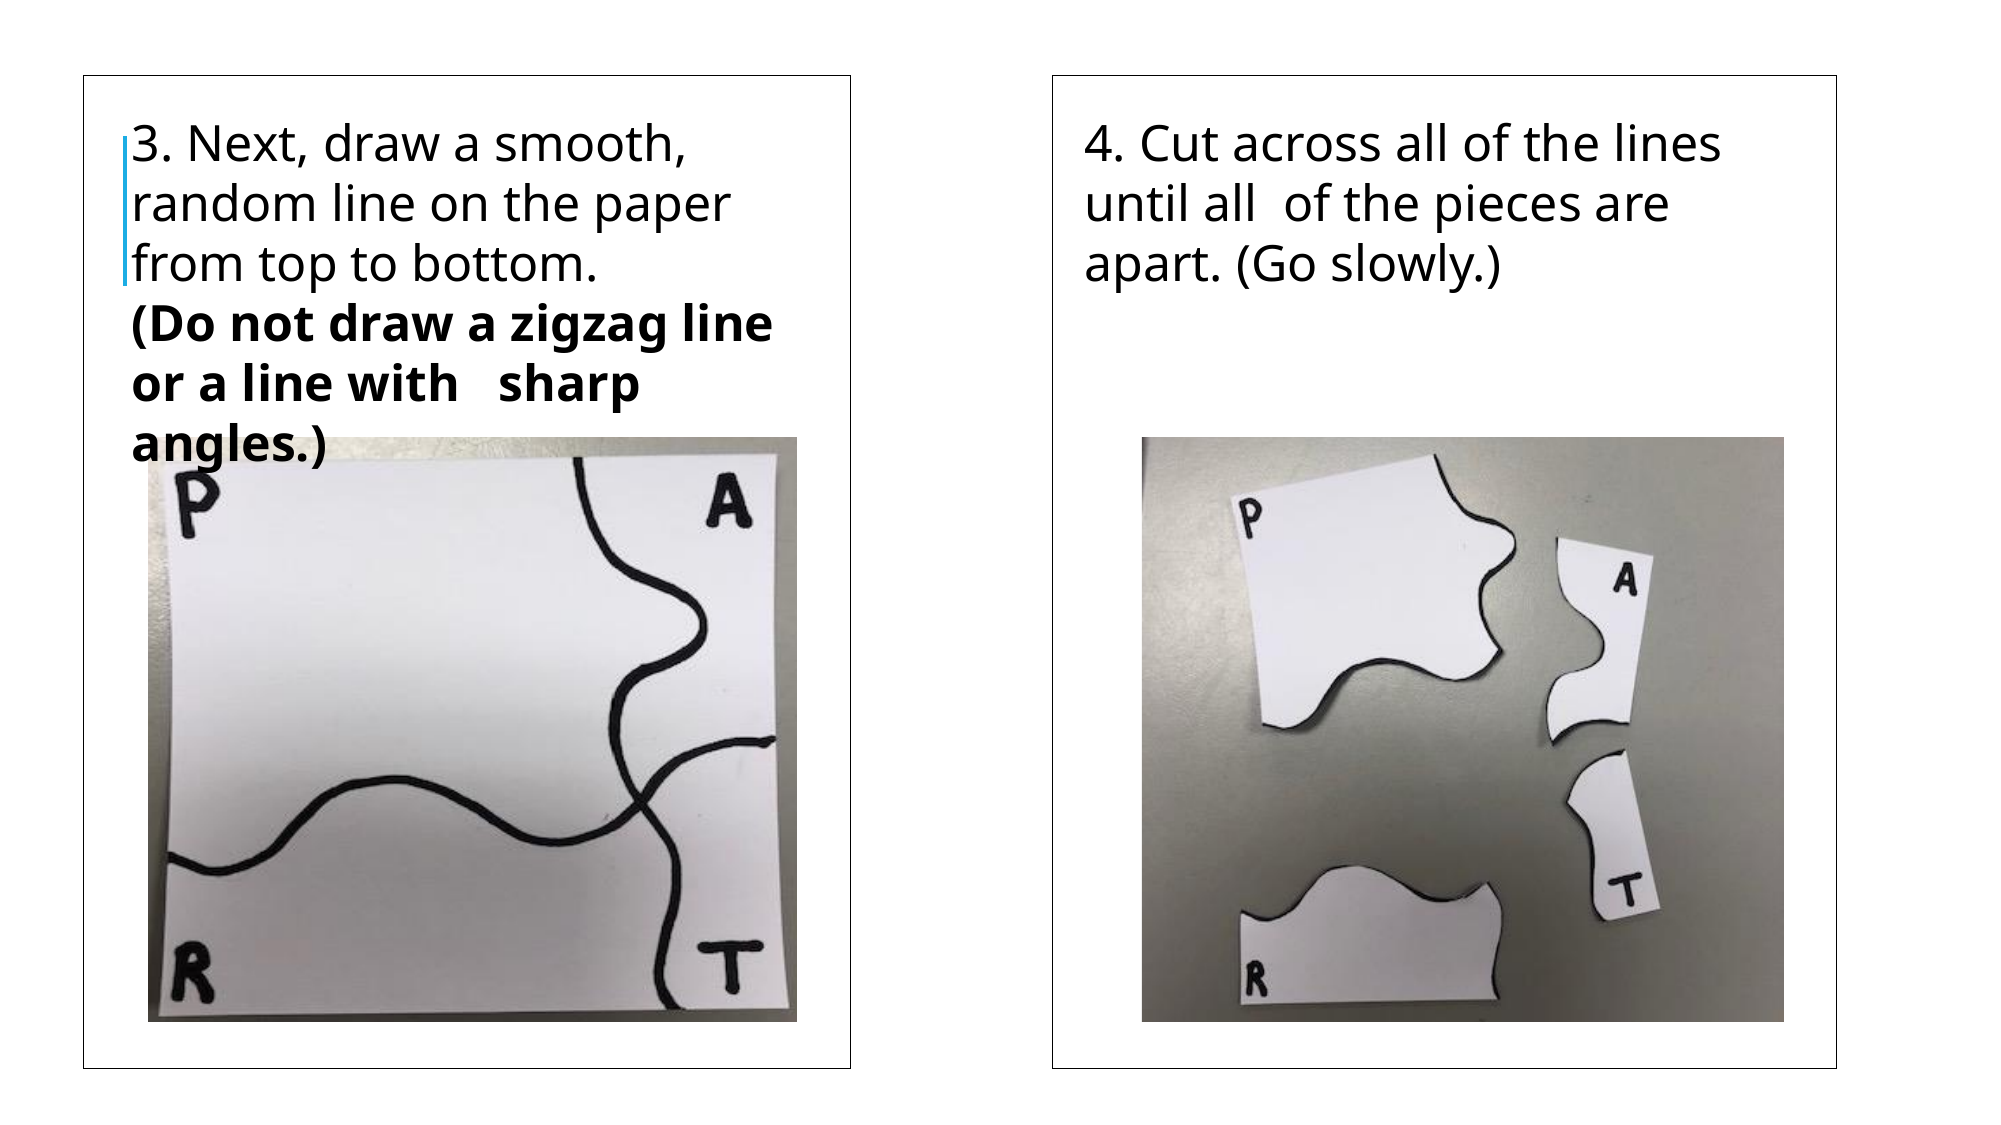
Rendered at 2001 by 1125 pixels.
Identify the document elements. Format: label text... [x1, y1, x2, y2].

text_box [1052, 75, 1837, 1069]
picture [1141, 436, 1790, 1022]
picture [147, 436, 798, 1022]
text_box 3. Next, draw a smooth, random line on the paper from top to bottom. (Do not draw a zigzag line or a line with sharp angles.) [117, 103, 818, 479]
text_box 4. Cut across all of the lines until all of the pieces are apart. (Go slowly.) [1069, 103, 1790, 299]
text_box [83, 75, 851, 1069]
